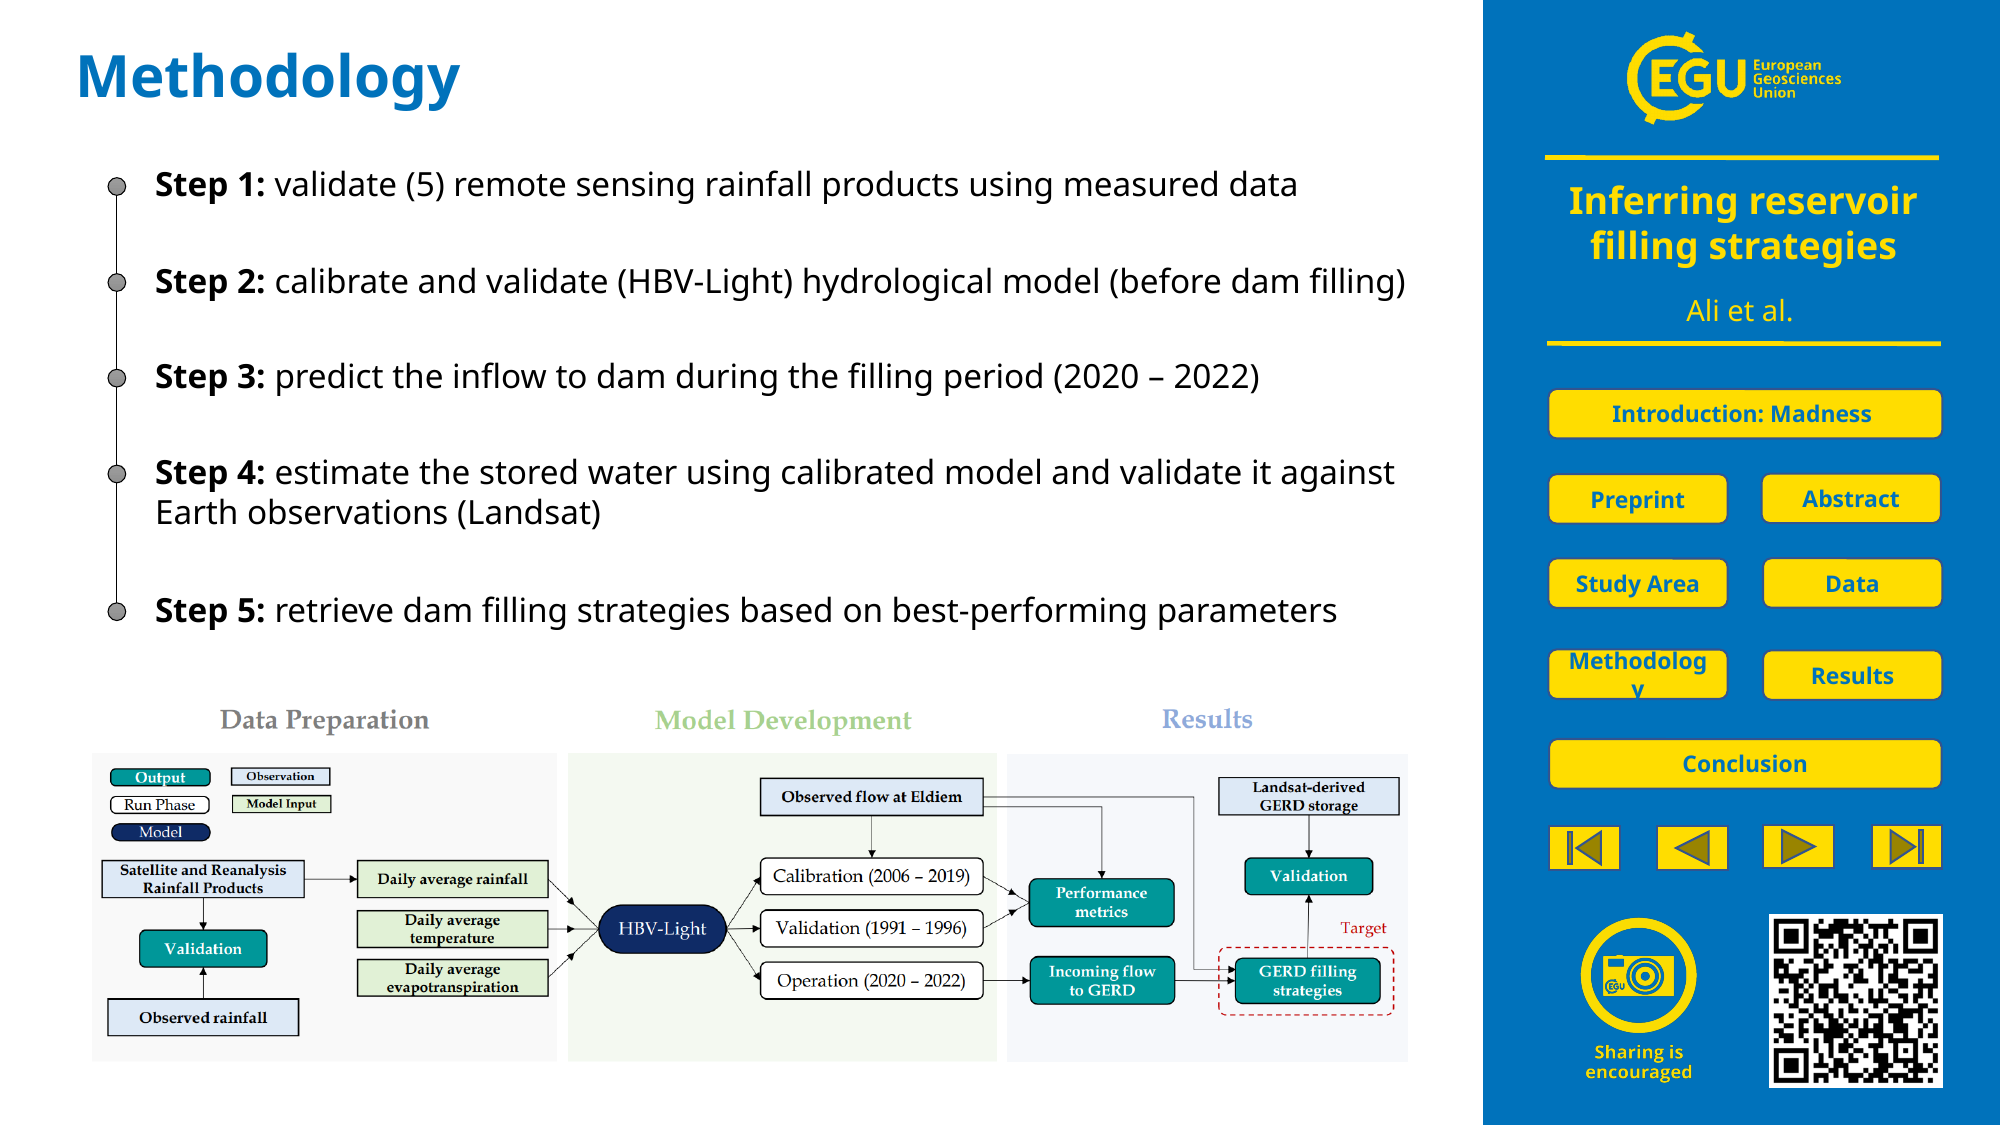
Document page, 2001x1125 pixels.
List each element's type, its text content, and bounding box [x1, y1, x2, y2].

picture [1619, 27, 1846, 131]
text_box Methodology [1547, 648, 1729, 701]
text_box Data [1761, 557, 1944, 609]
picture [1769, 914, 1943, 1088]
text_box Step 1: validate (5) remote sensing rainfall products using measured data [140, 156, 1429, 211]
text_box [107, 177, 127, 196]
text_box [107, 368, 127, 388]
text_box Abstract [1760, 472, 1942, 525]
picture [1573, 911, 1703, 1091]
text_box Step 3: predict the inflow to dam during the filling period (2020 – 2022) [140, 348, 1429, 403]
text_box [1762, 824, 1835, 869]
text_box Step 5: retrieve dam filling strategies based on best-performing parameters [140, 581, 1429, 637]
text_box [107, 602, 127, 622]
text_box Introduction: Madness [1547, 387, 1944, 440]
text_box Preprint [1547, 473, 1729, 525]
text_box Step 2: calibrate and validate (HBV-Light) hydrological model (before dam filling) [140, 252, 1429, 308]
text_box [1548, 825, 1621, 871]
picture [81, 693, 1408, 1073]
text_box [1483, 0, 2000, 1125]
text_box Study Area [1547, 557, 1729, 610]
text_box [1656, 825, 1729, 871]
text_box Results [1761, 649, 1944, 701]
text_box Conclusion [1547, 737, 1943, 790]
text_box [107, 273, 127, 292]
text_box Step 4: estimate the stored water using calibrated model and validate it against Earth observations (Landsat) [140, 443, 1429, 539]
text_box [1871, 824, 1943, 870]
text_box [107, 464, 127, 484]
text_box Inferring reservoir filling strategies [1545, 169, 1943, 275]
text_box Methodology [60, 31, 1046, 117]
text_box Ali et al. [1545, 285, 1943, 335]
